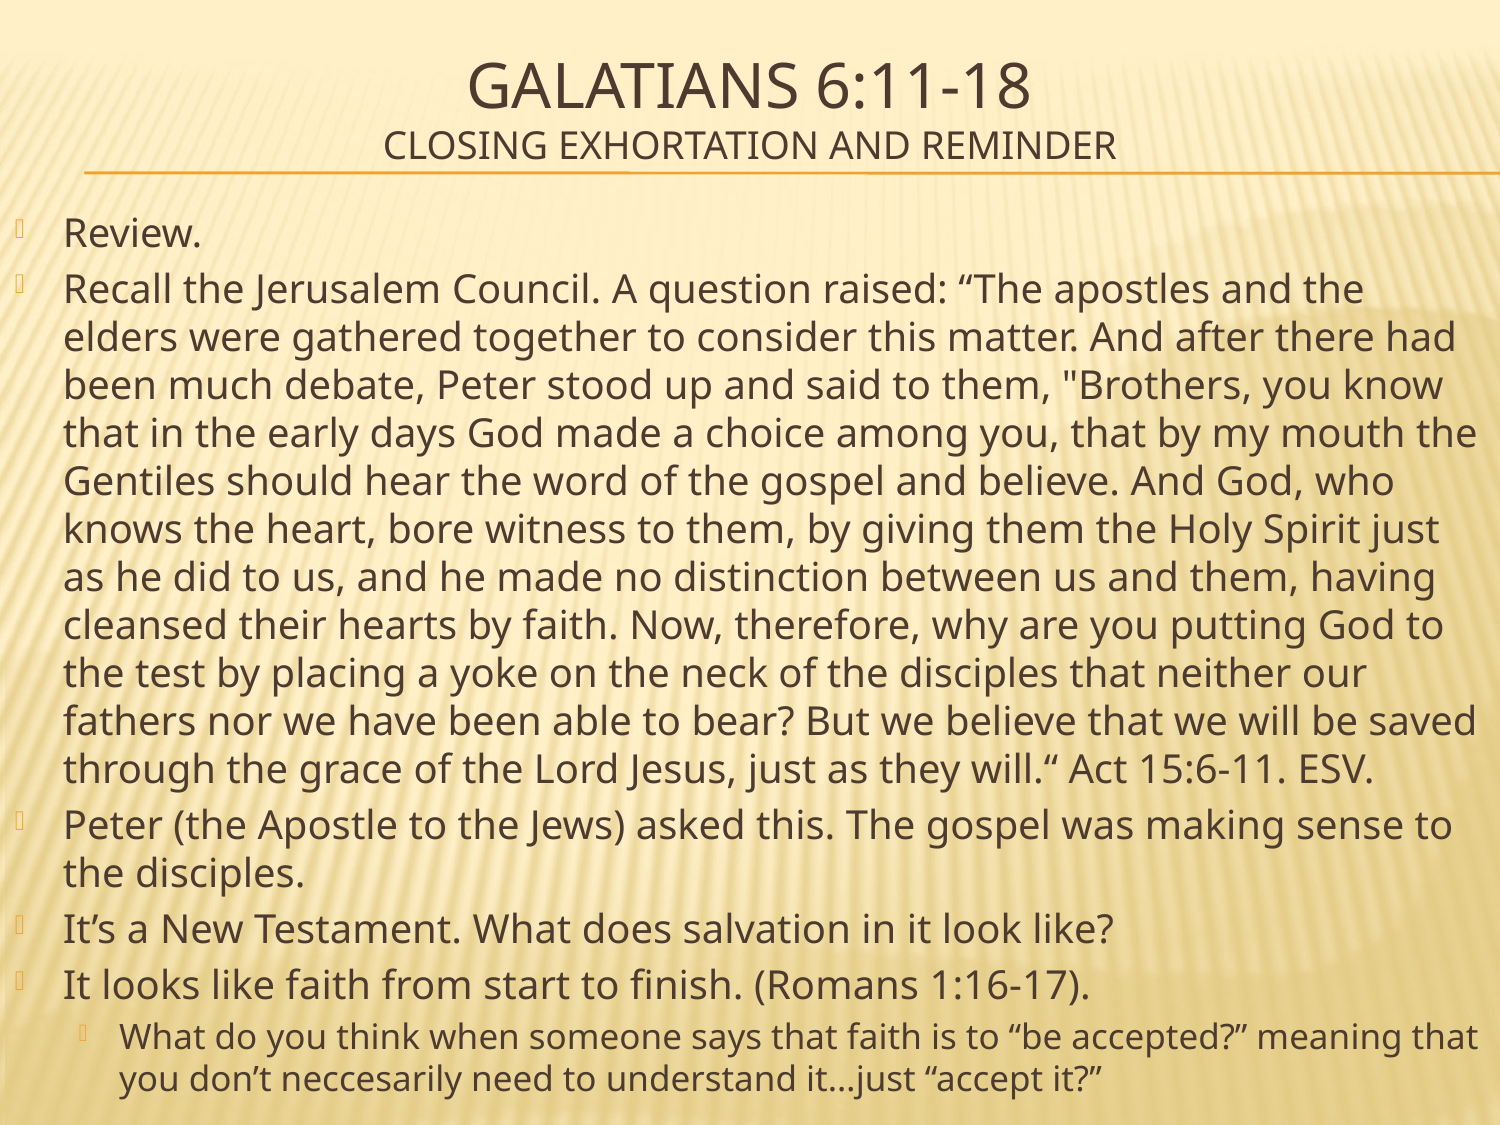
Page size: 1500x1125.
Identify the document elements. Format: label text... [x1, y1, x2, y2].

list Review. Recall the Jerusalem Council. A question raised: “The apostles and the elders were gathered together to consider this matter. And after there had been much debate, Peter stood up and said to them, "Brothers, you know that in the early days God made a choice among you, that by my mouth the Gentiles should hear the word of the gospel and believe. And God, who knows the heart, bore witness to them, by giving them the Holy Spirit just as he did to us, and he made no distinction between us and them, having cleansed their hearts by faith. Now, therefore, why are you putting God to the test by placing a yoke on the neck of the disciples that neither our fathers nor we have been able to bear? But we believe that we will be saved through the grace of the Lord Jesus, just as they will.“ Act 15:6-11. ESV. Peter (the Apostle to the Jews) asked this. The gospel was making sense to the disciples. It’s a New Testament. What does salvation in it look like? It looks like faith from start to finish. (Romans 1:16-17). What do you think when someone says that faith is to “be accepted?” meaning that you don’t neccesarily need to understand it…just “accept it?” [0, 200, 1500, 1125]
title Galatians 6:11-18 Closing exhortation and reminder [37, 37, 1463, 175]
